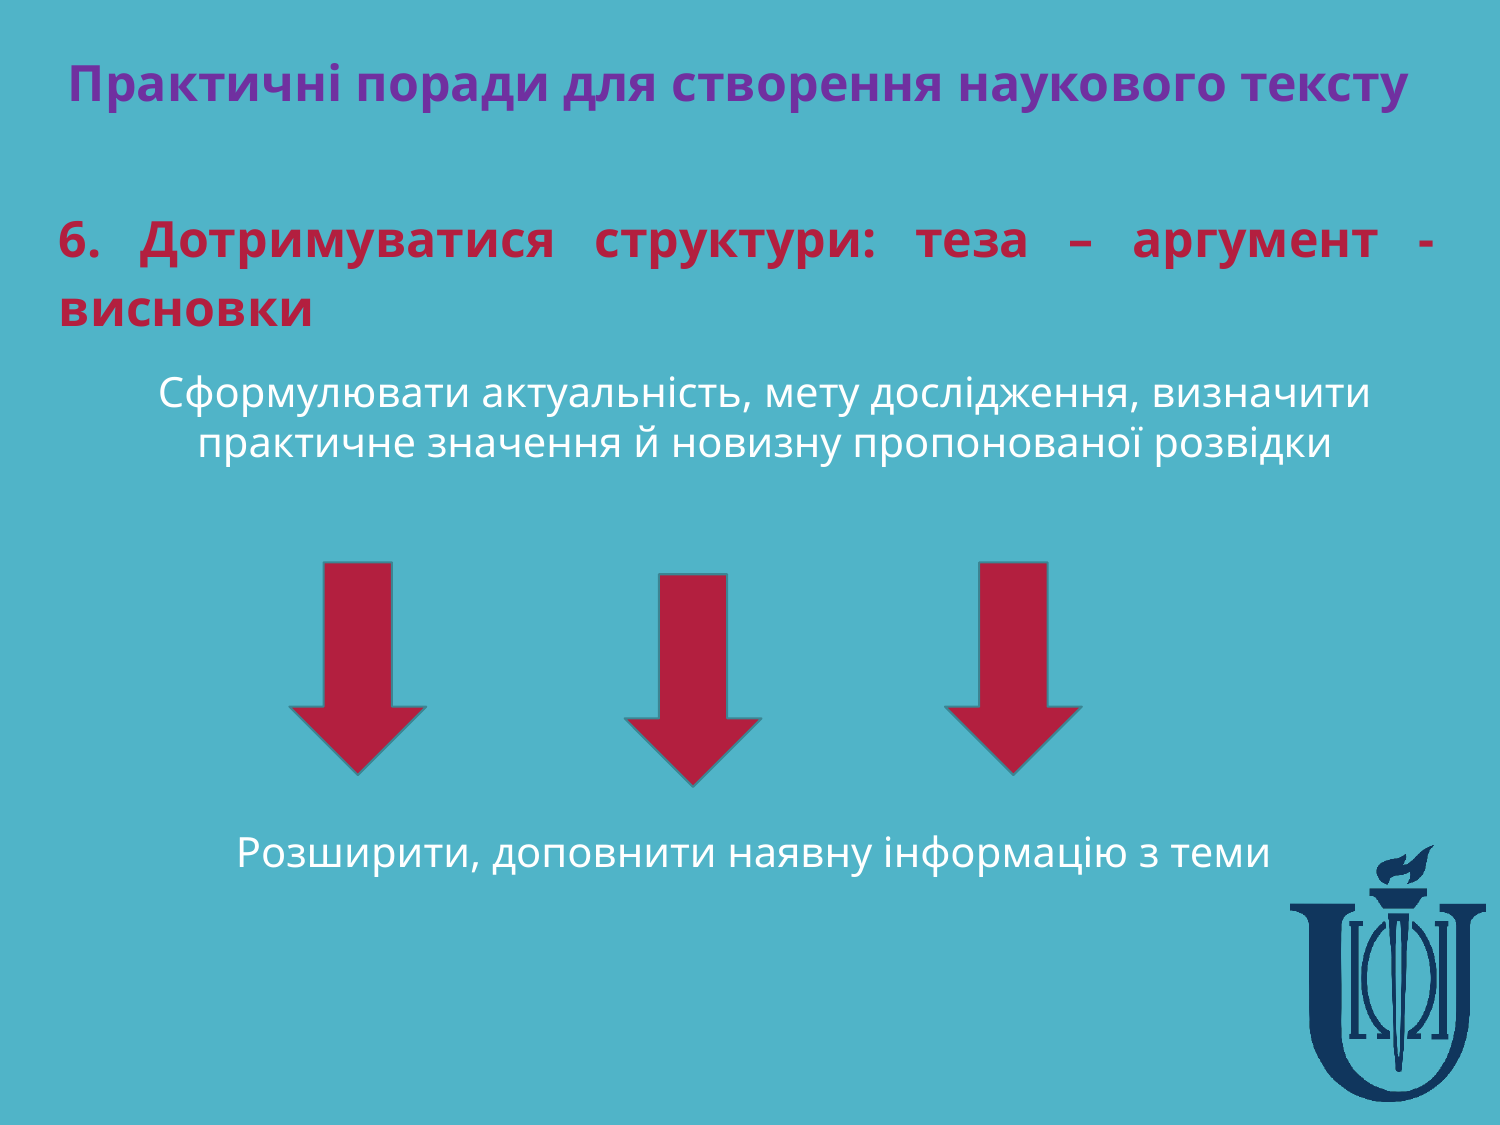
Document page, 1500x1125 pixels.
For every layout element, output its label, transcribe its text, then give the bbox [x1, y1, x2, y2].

text_box [944, 561, 1083, 776]
picture [1289, 845, 1486, 1102]
text_box Практичні поради для створення наукового тексту [17, 43, 1460, 119]
text_box [288, 561, 428, 776]
text_box [623, 573, 763, 788]
text_box Сформулювати актуальність, мету дослідження, визначити практичне значення й новизну пропонованої розвідки Розширити, доповнити наявну інформацію з теми [94, 413, 1436, 943]
text_box 6. Дотримуватися структури: теза – аргумент - висновки [43, 191, 1450, 413]
